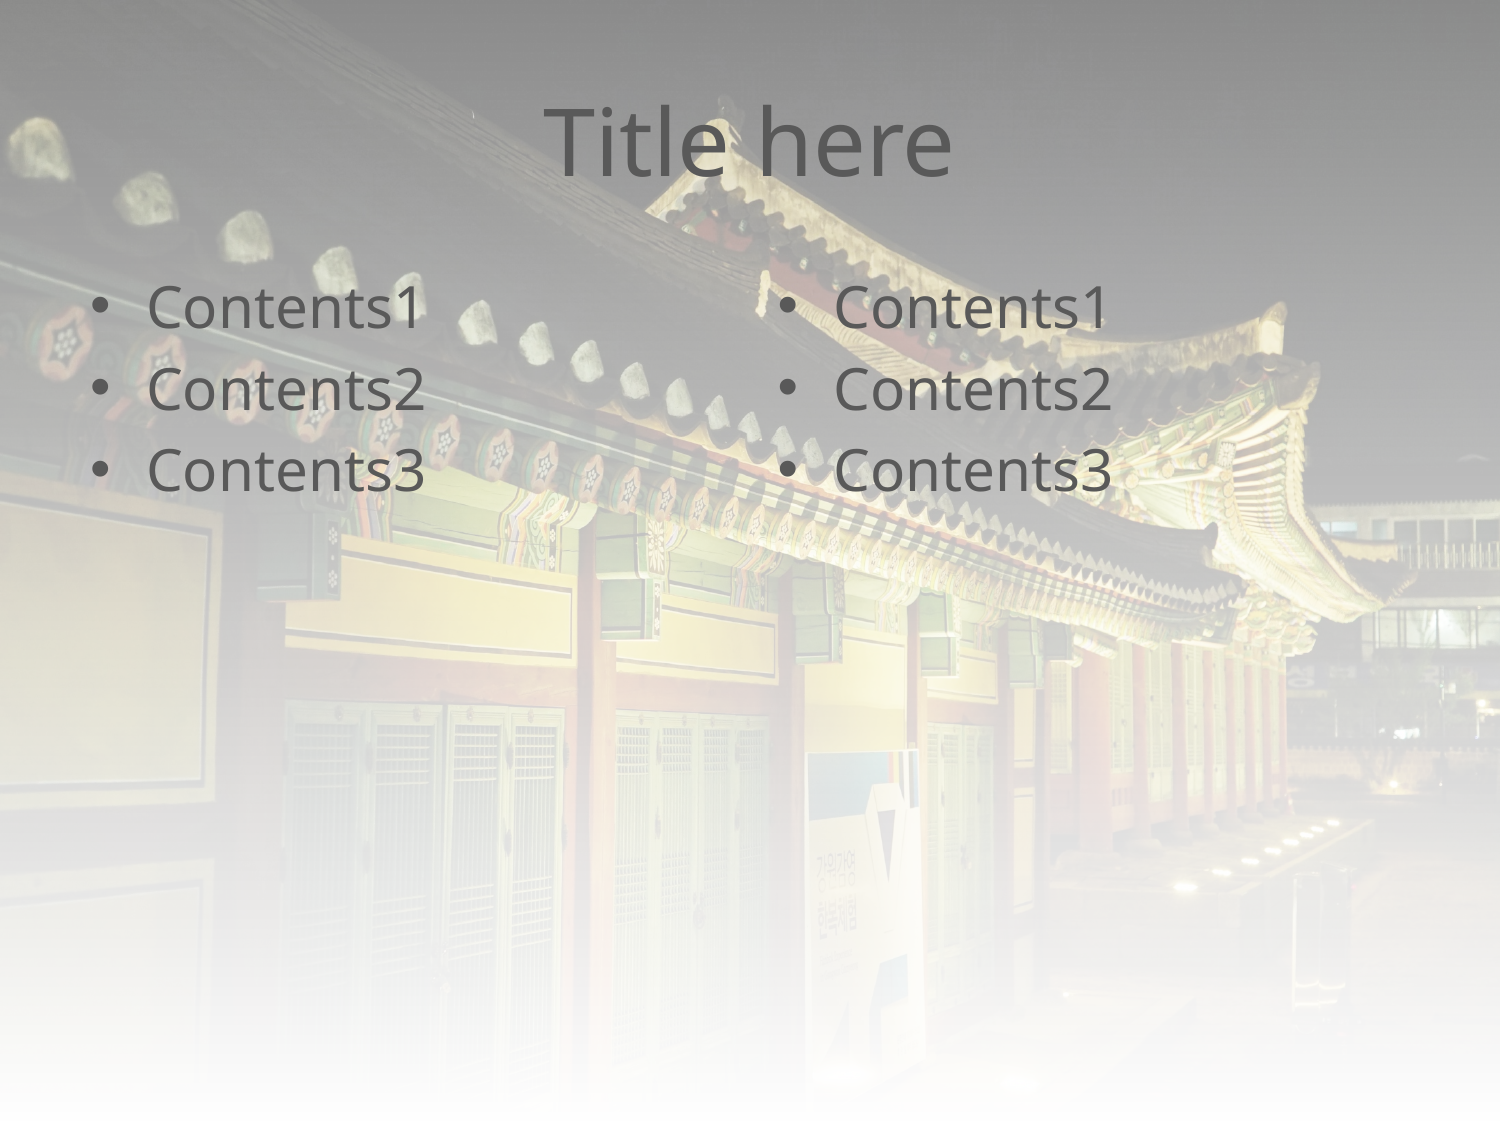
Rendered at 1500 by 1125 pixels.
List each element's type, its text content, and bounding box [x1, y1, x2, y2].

text_box [0, 0, 1500, 1125]
list Contents1 Contents2 Contents3 [762, 262, 1425, 1005]
list Contents1 Contents2 Contents3 [75, 262, 738, 1005]
title Title here [75, 45, 1425, 233]
